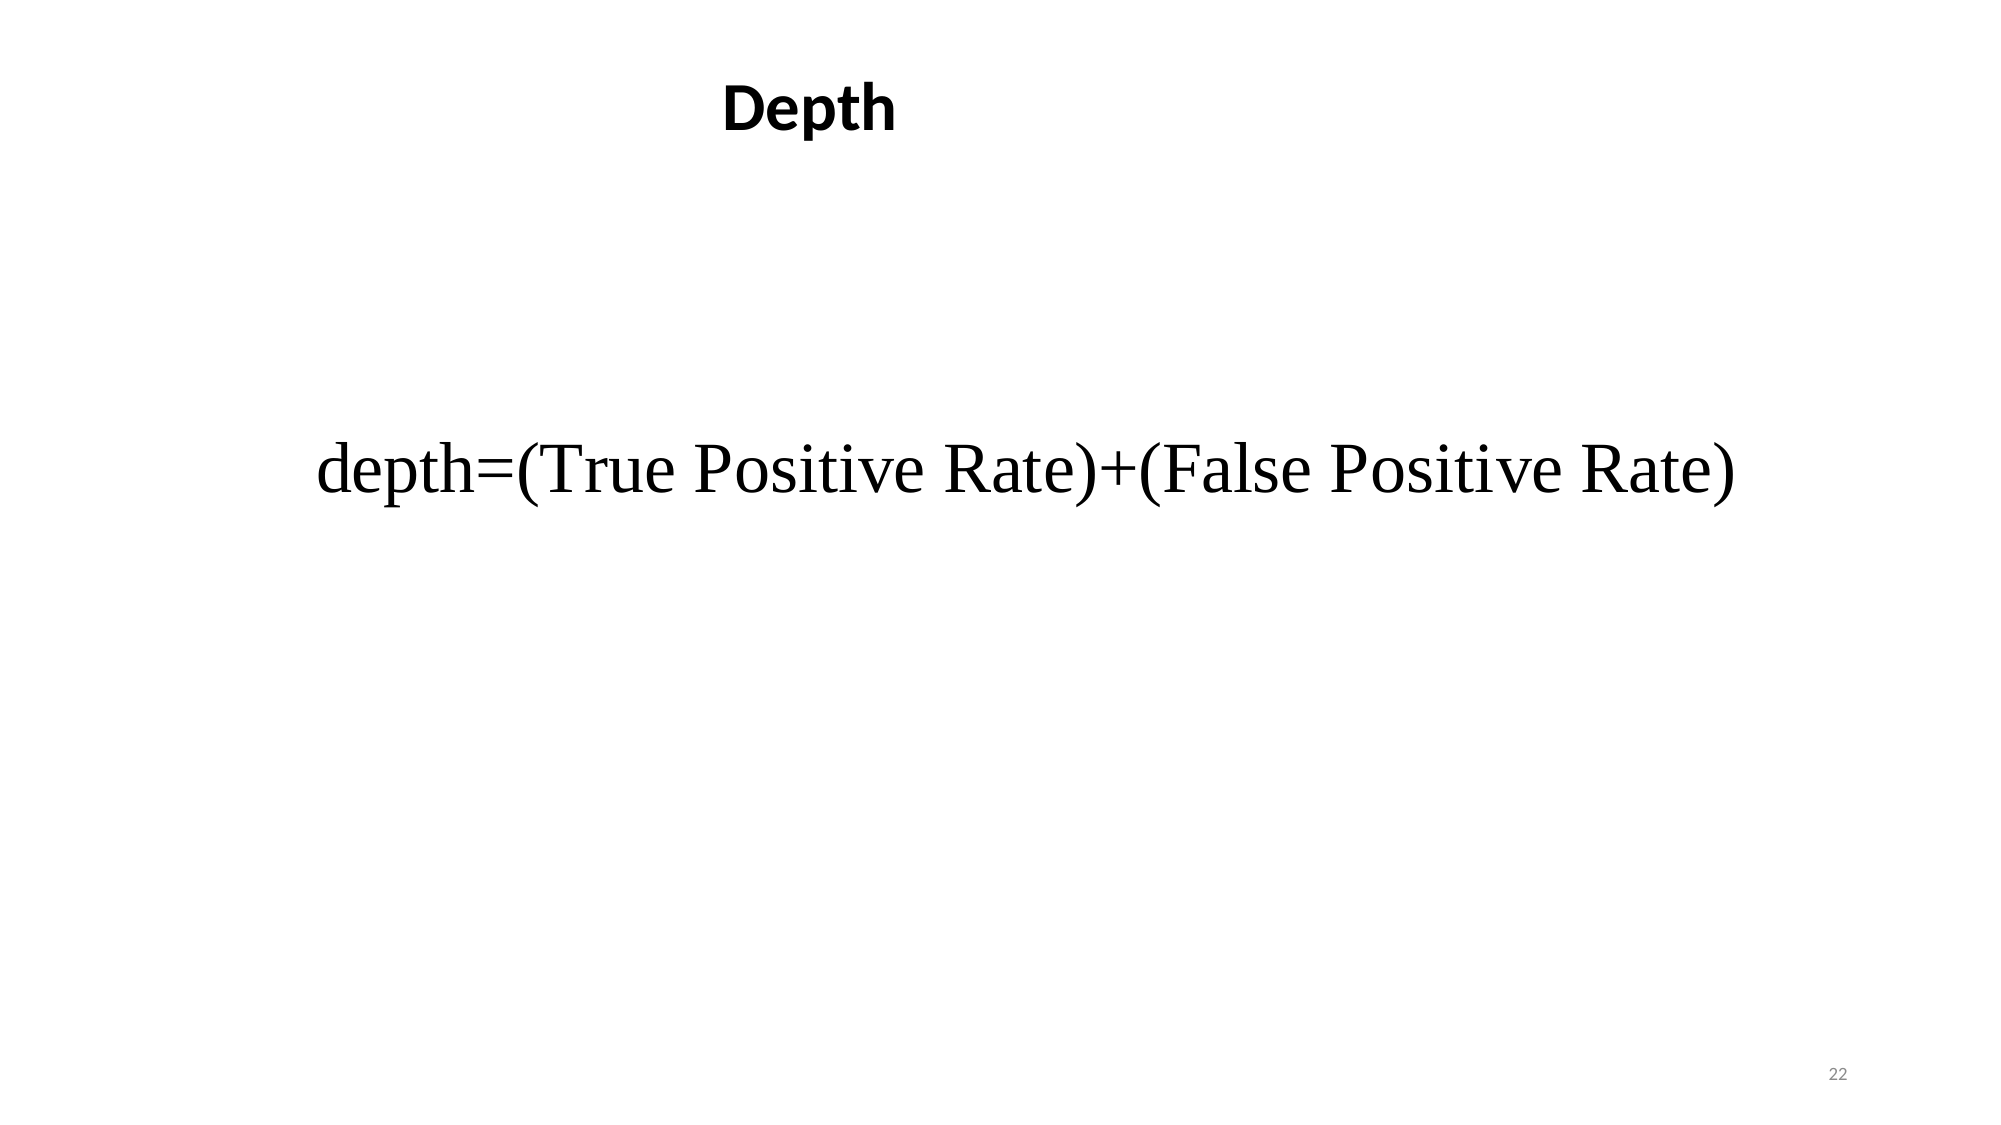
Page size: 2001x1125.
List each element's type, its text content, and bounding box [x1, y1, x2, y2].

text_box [309, 429, 1745, 520]
title Depth [707, 0, 1064, 218]
slide_number 22 [1412, 1042, 1863, 1103]
